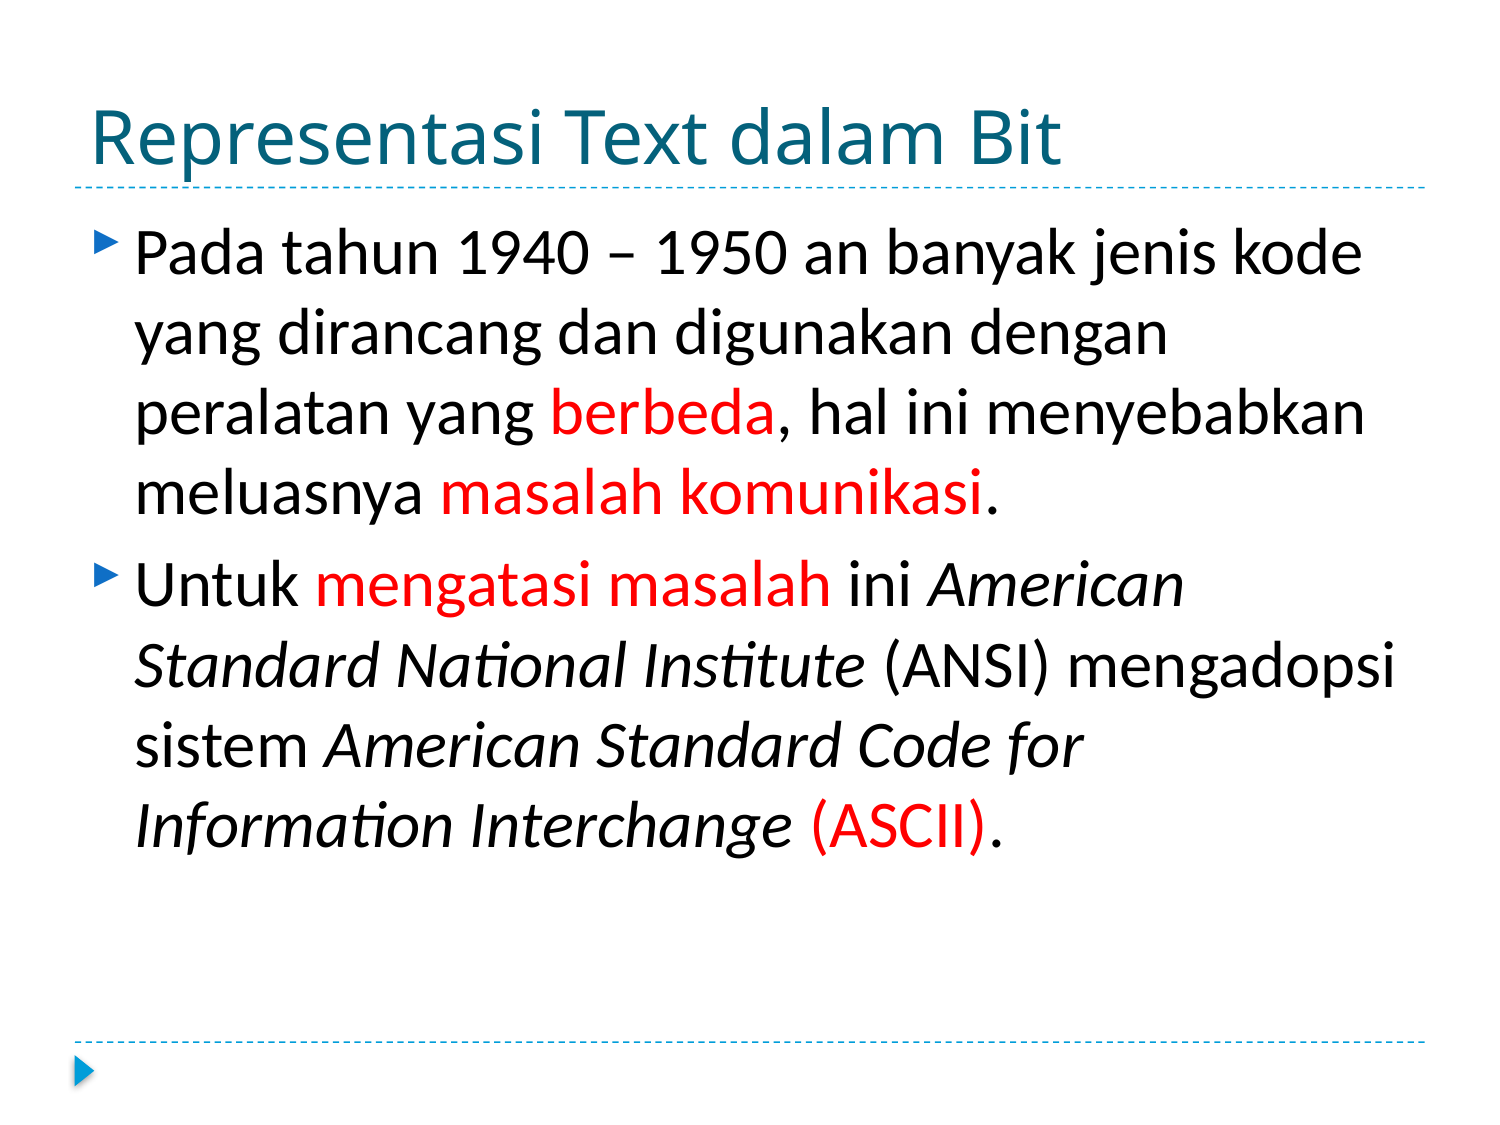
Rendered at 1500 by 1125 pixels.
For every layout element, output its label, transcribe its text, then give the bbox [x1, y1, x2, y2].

title Representasi Text dalam Bit [75, 24, 1425, 188]
list Pada tahun 1940 – 1950 an banyak jenis kode yang dirancang dan digunakan dengan peralatan yang berbeda, hal ini menyebabkan meluasnya masalah komunikasi. Untuk mengatasi masalah ini American Standard National Institute (ANSI) mengadopsi sistem American Standard Code for Information Interchange (ASCII). [75, 200, 1425, 1010]
